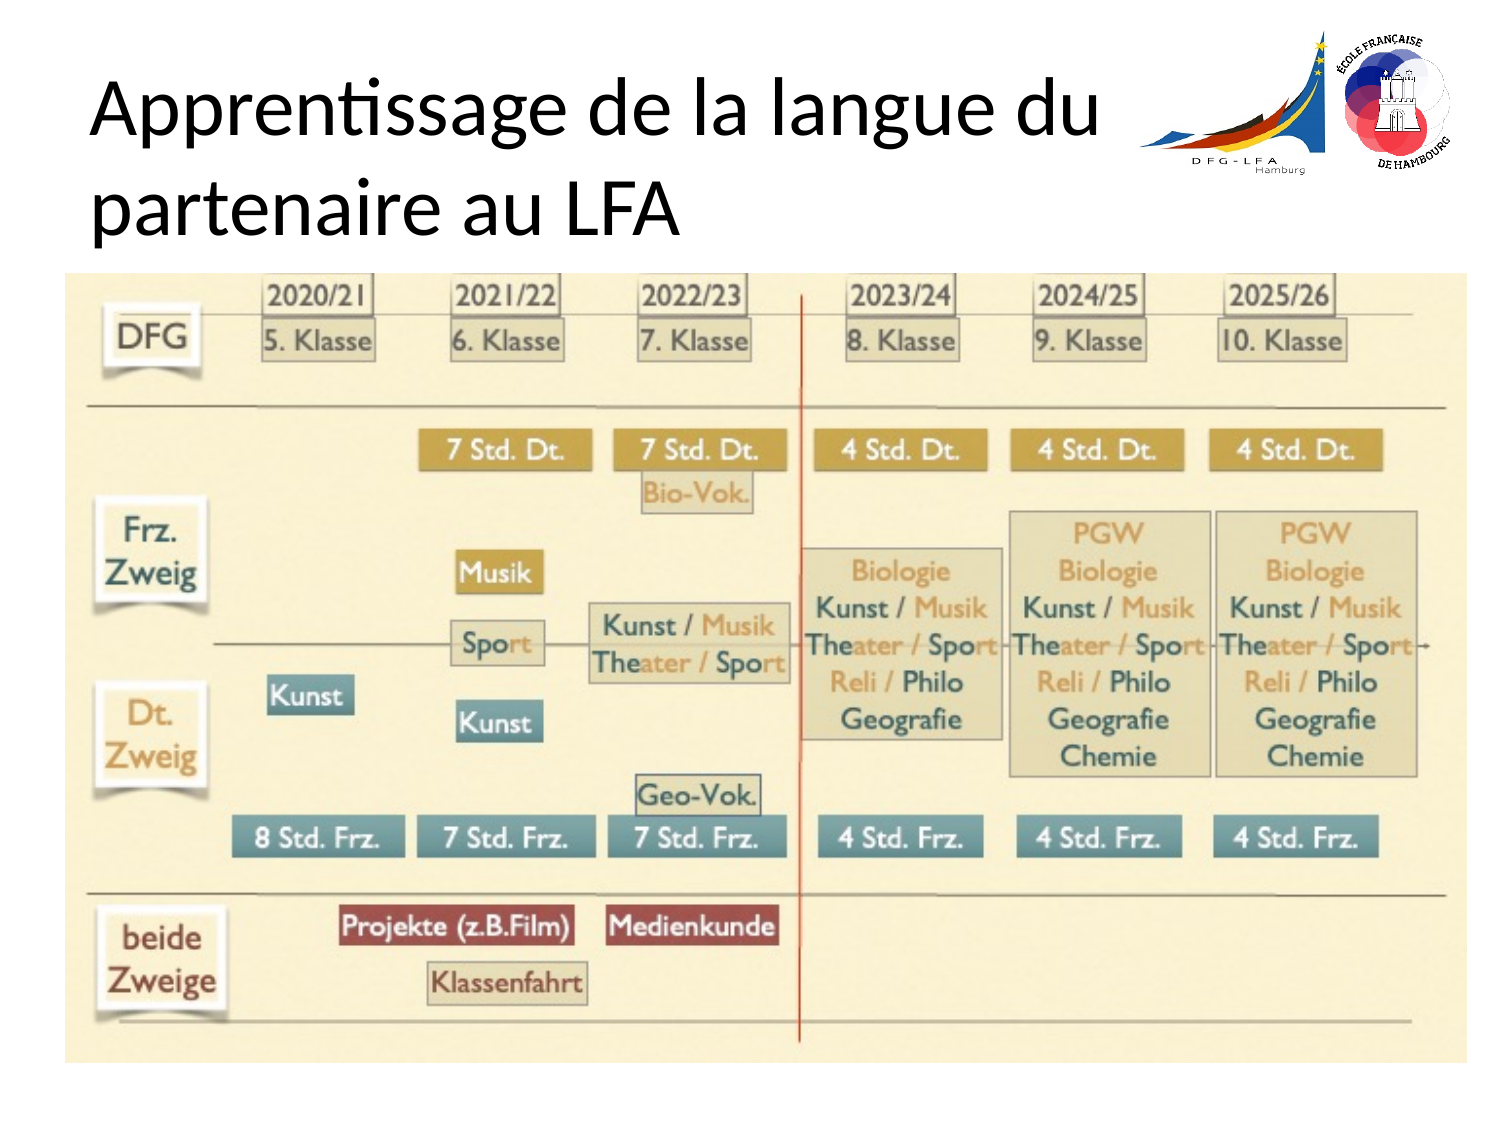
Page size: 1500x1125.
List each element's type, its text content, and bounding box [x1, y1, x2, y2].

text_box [1139, 30, 1462, 176]
picture [65, 273, 1467, 1063]
text_box Apprentissage de la langue du partenaire au LFA [74, 45, 1425, 233]
